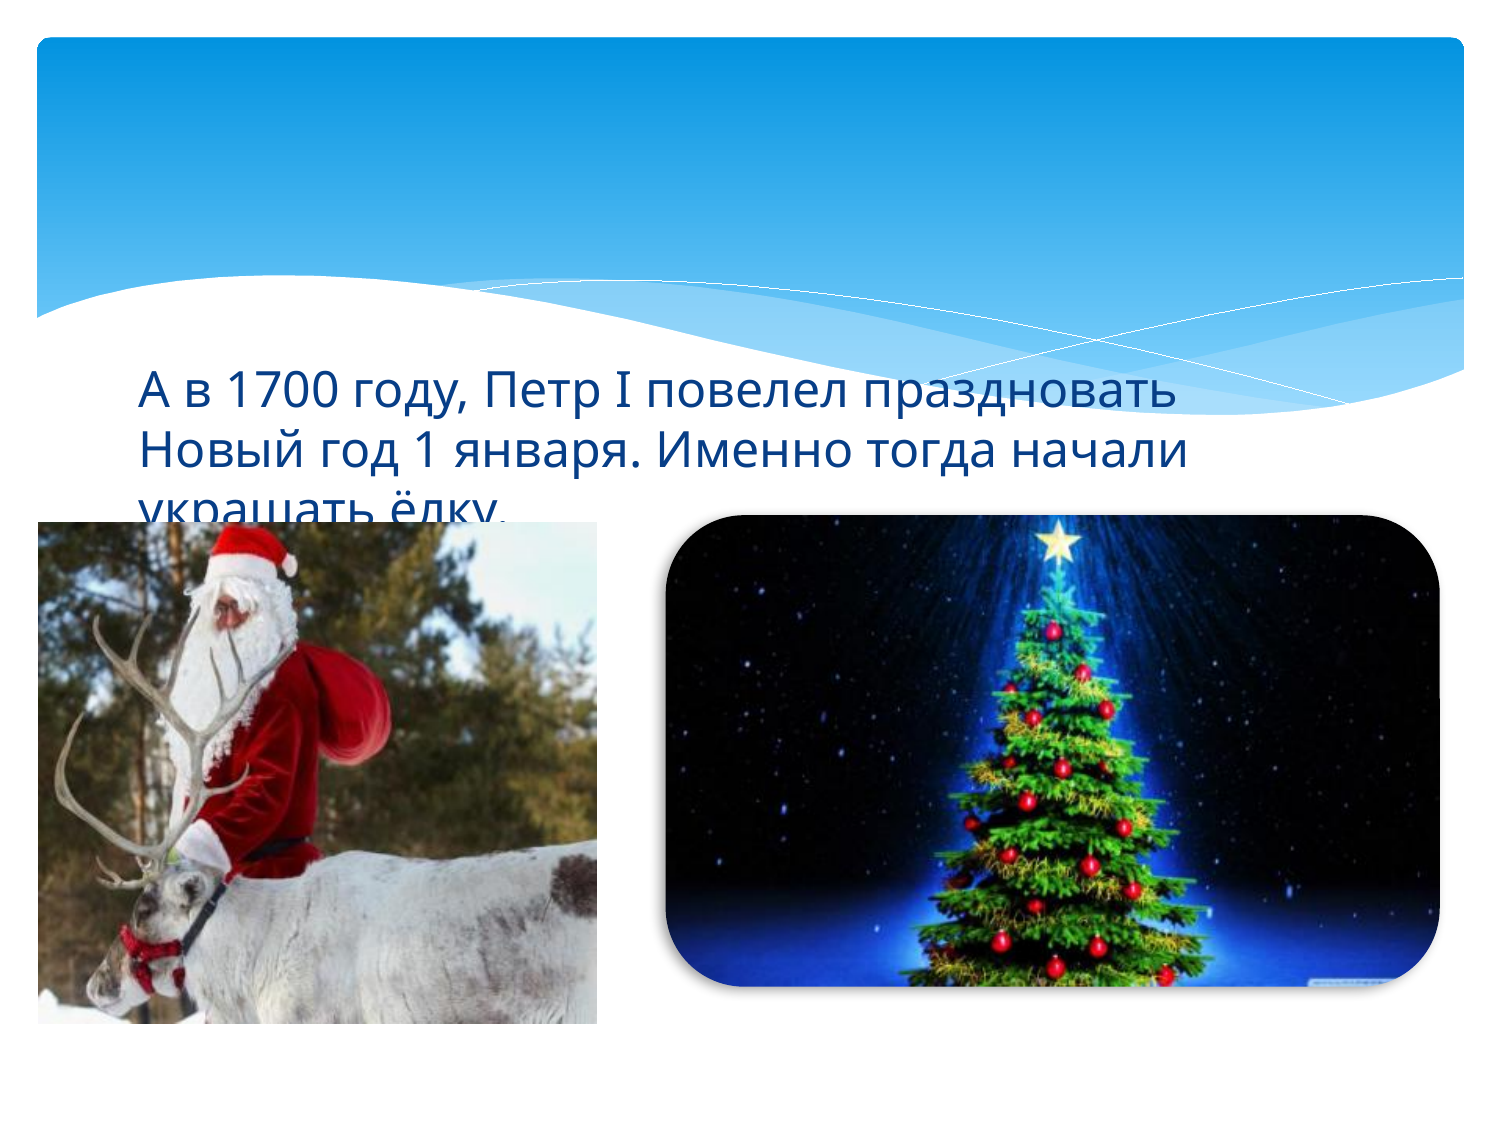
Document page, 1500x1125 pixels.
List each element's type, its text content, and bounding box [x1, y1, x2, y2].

picture [665, 514, 1440, 987]
picture [38, 521, 597, 1024]
list А в 1700 году, Петр I повелел праздновать Новый год 1 января. Именно тогда начали украшать ёлку. [123, 349, 1359, 1005]
